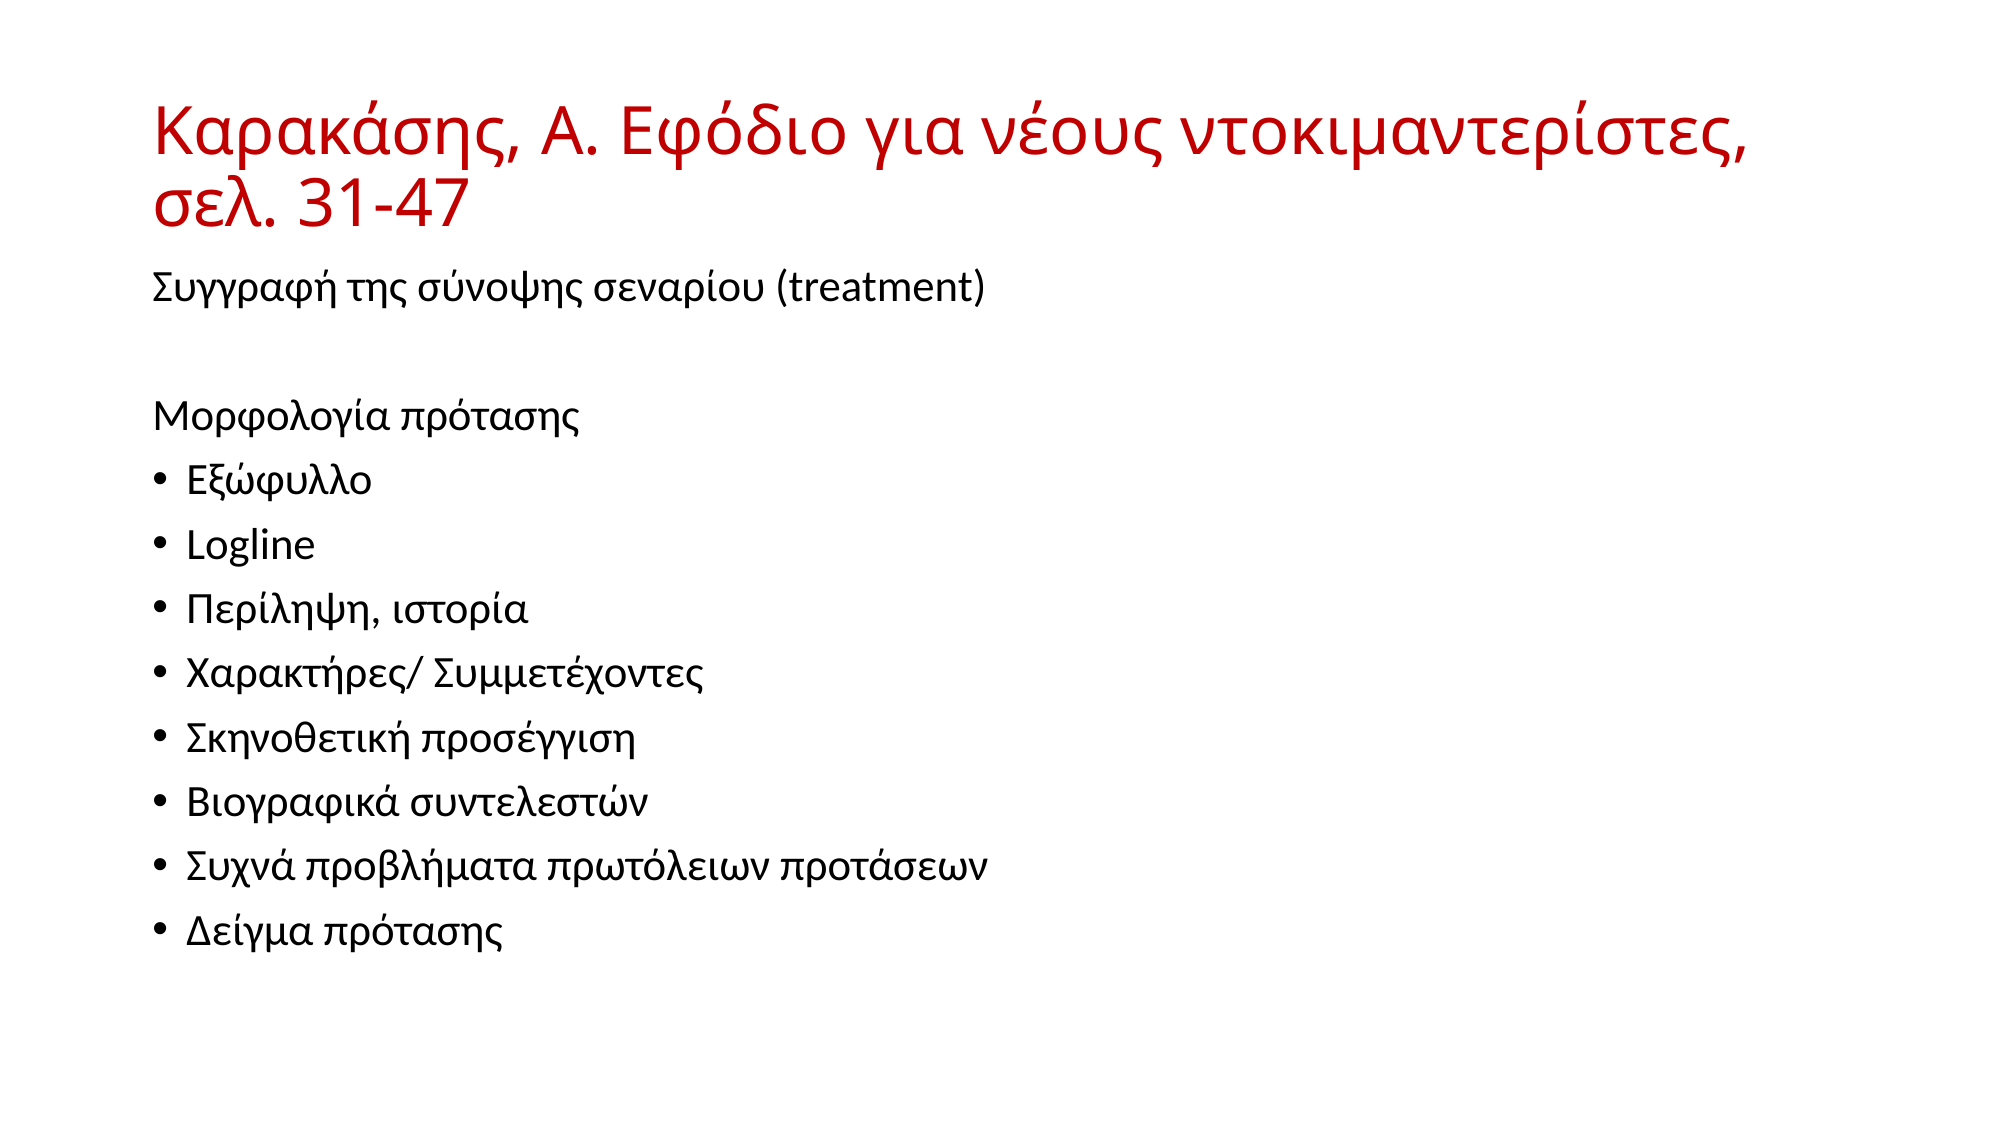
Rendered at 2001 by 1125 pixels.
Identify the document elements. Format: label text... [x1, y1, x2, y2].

title Καρακάσης, Α. Εφόδιο για νέους ντοκιμαντερίστες, σελ. 31-47 [137, 59, 1863, 255]
list Συγγραφή της σύνοψης σεναρίου (treatment) Μορφολογία πρότασης Εξώφυλλο Logline Περίληψη, ιστορία Χαρακτήρες/ Συμμετέχοντες Σκηνοθετική προσέγγιση Βιογραφικά συντελεστών Συχνά προβλήματα πρωτόλειων προτάσεων Δείγμα πρότασης [137, 255, 1863, 970]
